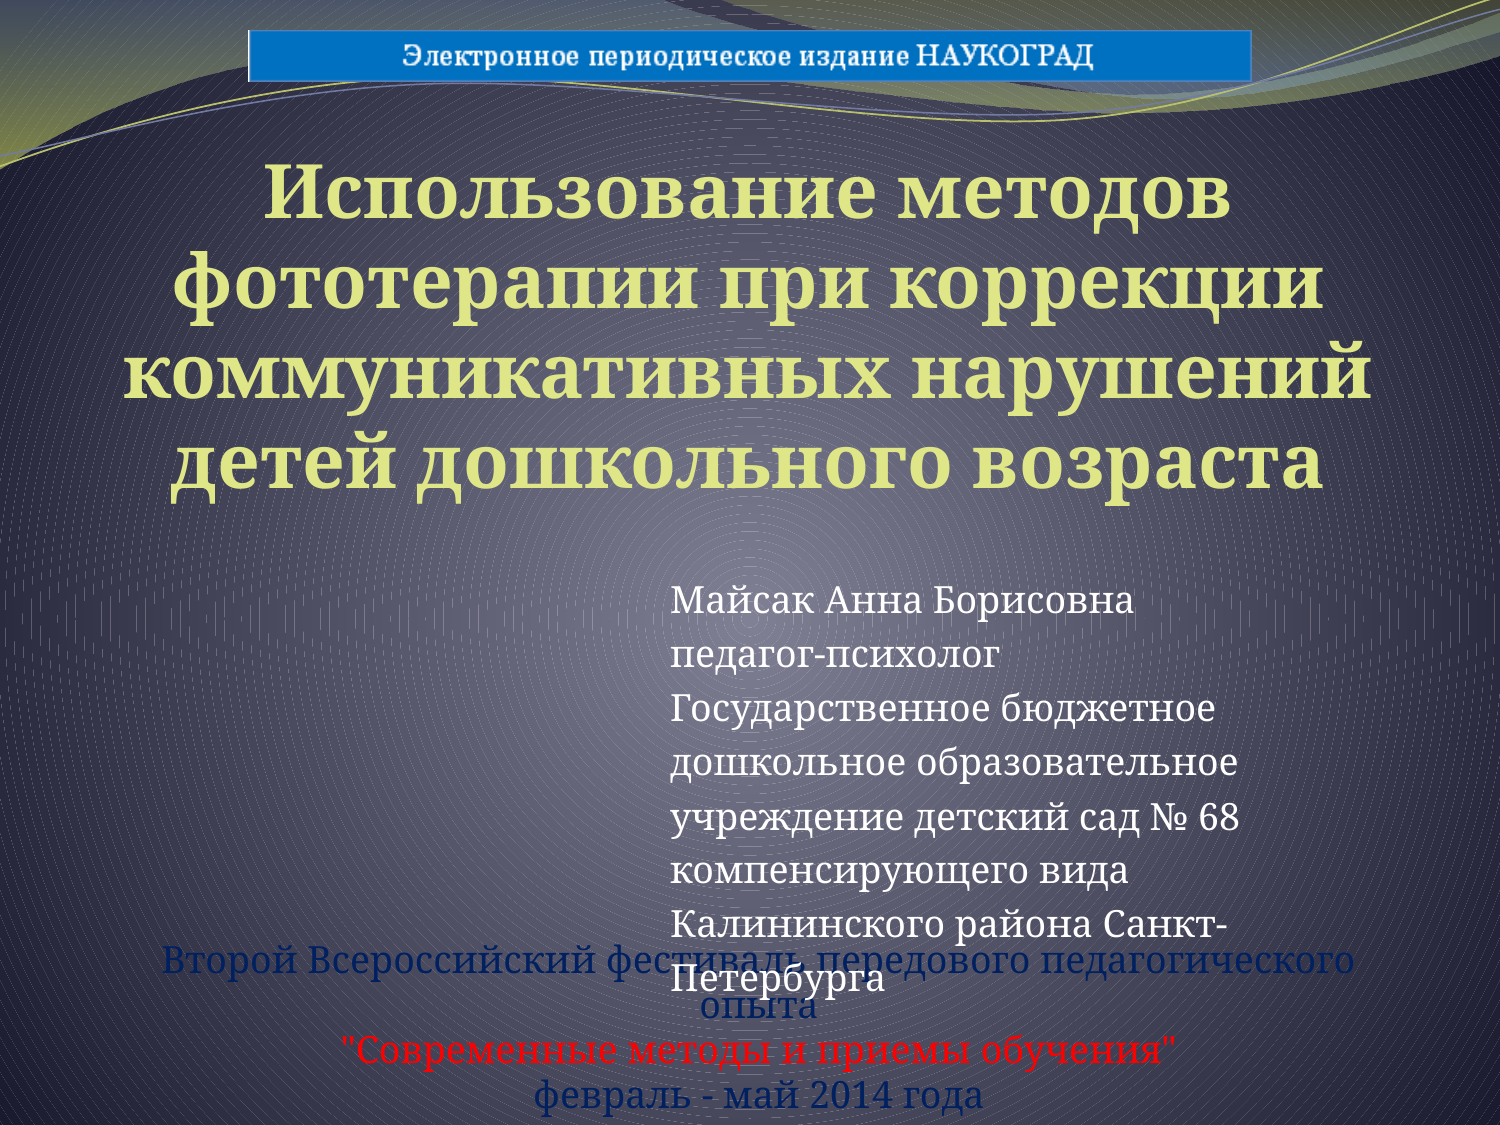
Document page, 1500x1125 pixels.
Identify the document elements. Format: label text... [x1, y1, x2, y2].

picture [248, 29, 1252, 82]
text_box Майсак Анна Борисовна педагог-психолог Государственное бюджетное дошкольное образовательное учреждение детский сад № 68 компенсирующего вида Калининского района Санкт-Петербурга [655, 560, 1406, 1007]
text_box Второй Всероссийский фестиваль передового педагогического опыта "Современные методы и приемы обучения" февраль - май 2014 года [144, 928, 1374, 1124]
title Использование методов фототерапии при коррекции коммуникативных нарушений детей дошкольного возраста [106, 137, 1394, 504]
